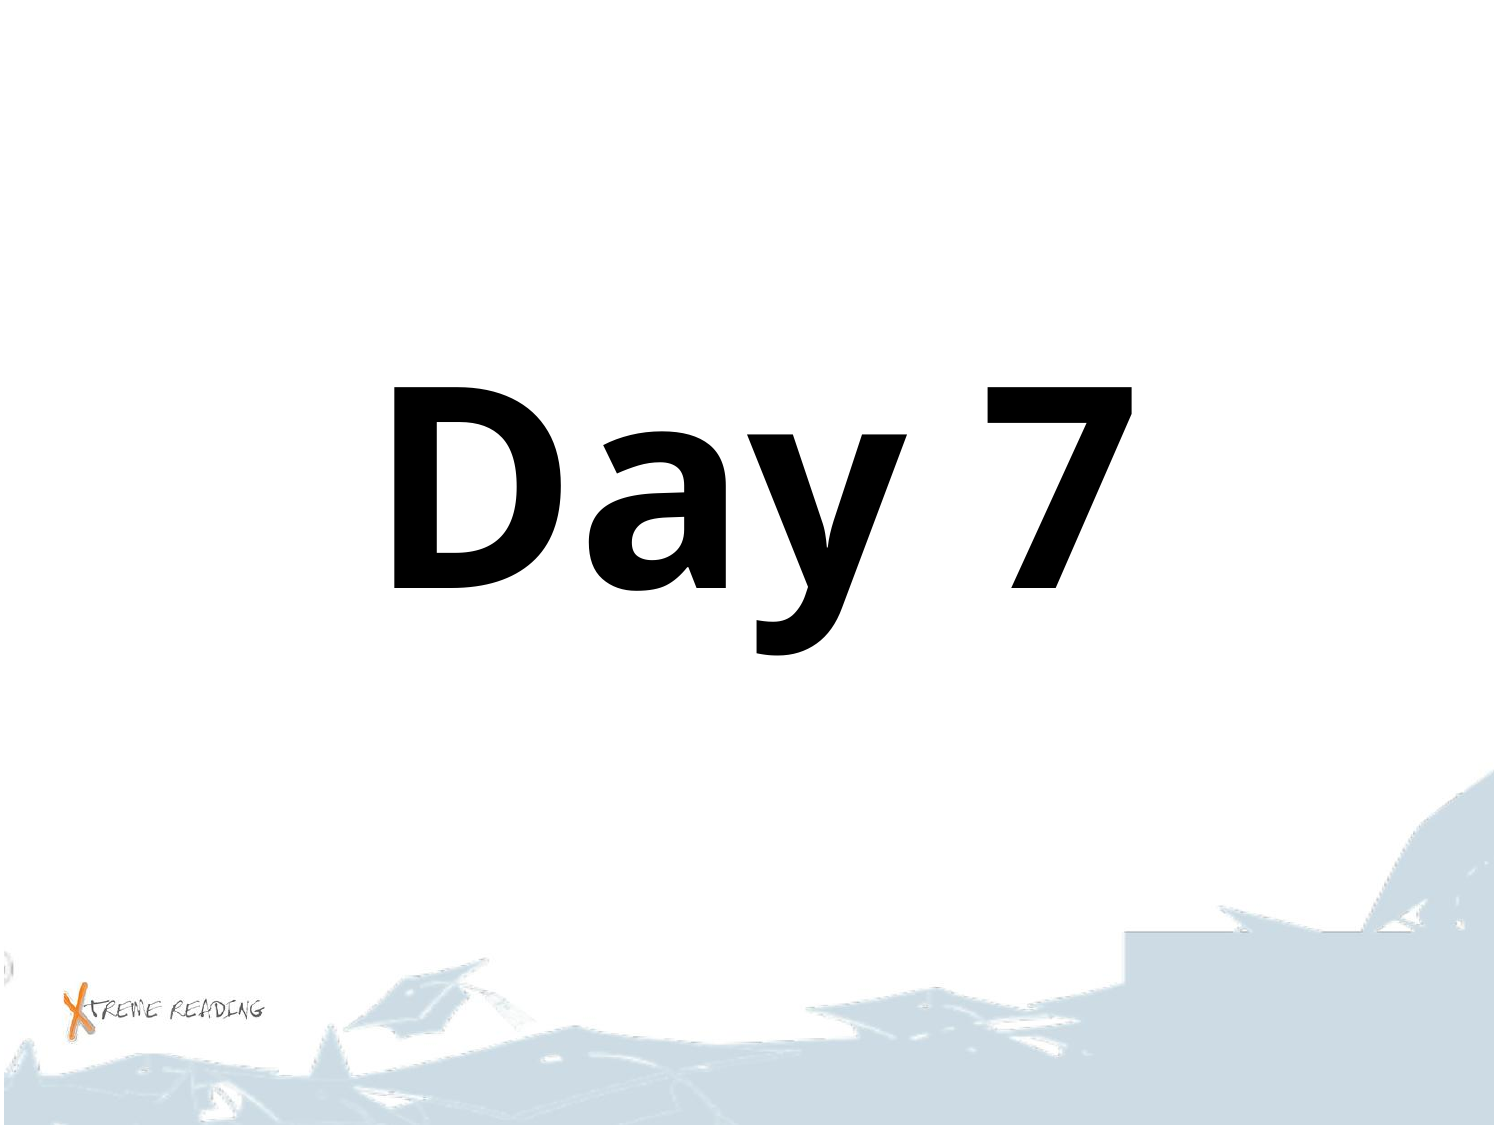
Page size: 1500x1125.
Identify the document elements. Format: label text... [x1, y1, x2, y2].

list Day 7 [103, 299, 1397, 1014]
picture [4, 0, 1494, 1125]
